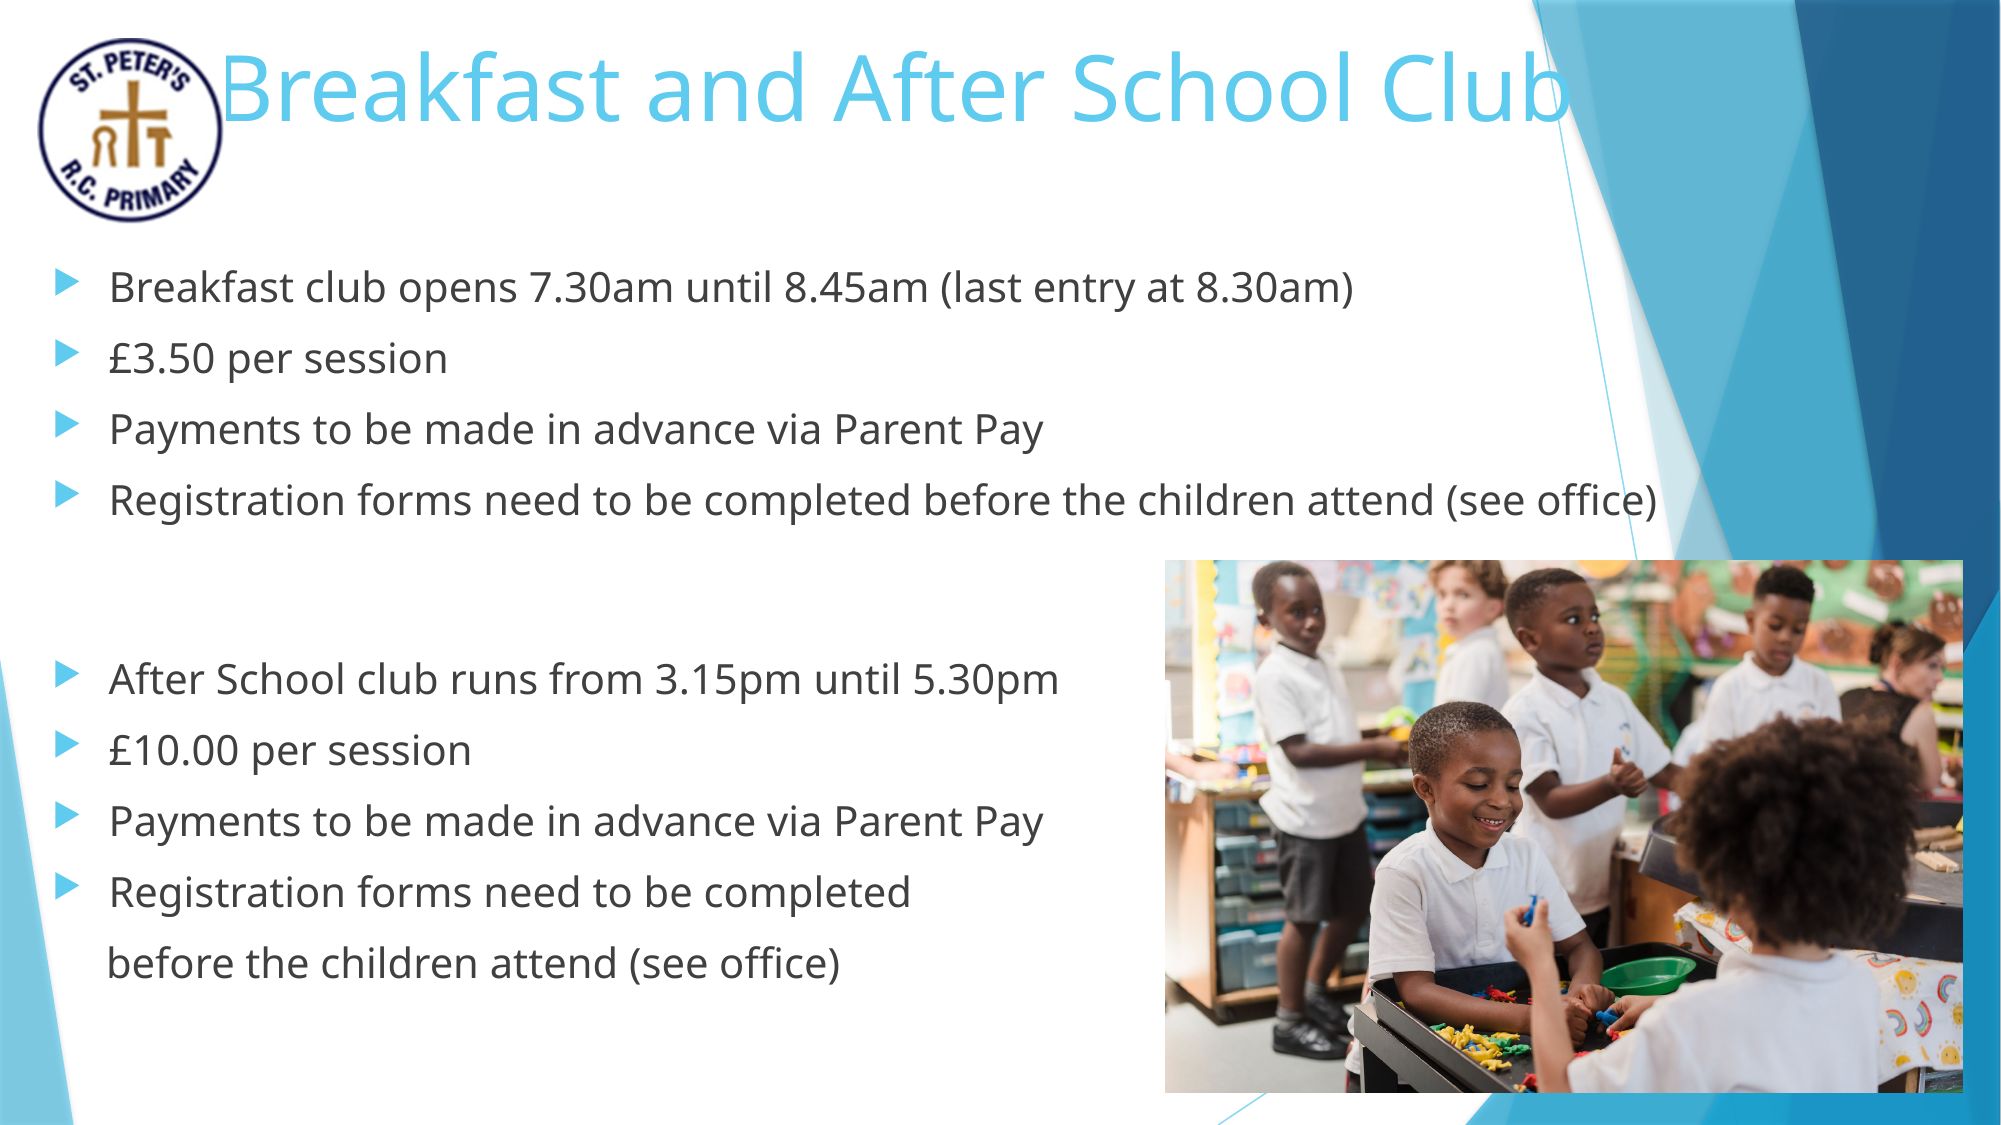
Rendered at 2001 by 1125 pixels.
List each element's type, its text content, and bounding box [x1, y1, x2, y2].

title Breakfast and After School Club [189, 22, 1601, 239]
text_box After School club runs from 3.15pm until 5.30pm £10.00 per session Payments to be made in advance via Parent Pay Registration forms need to be completed before the children attend (see office) [37, 645, 1159, 948]
picture [36, 37, 226, 225]
list Breakfast club opens 7.30am until 8.45am (last entry at 8.30am) £3.50 per session Payments to be made in advance via Parent Pay Registration forms need to be completed before the children attend (see office) [37, 253, 1859, 645]
picture [1164, 560, 1964, 1093]
